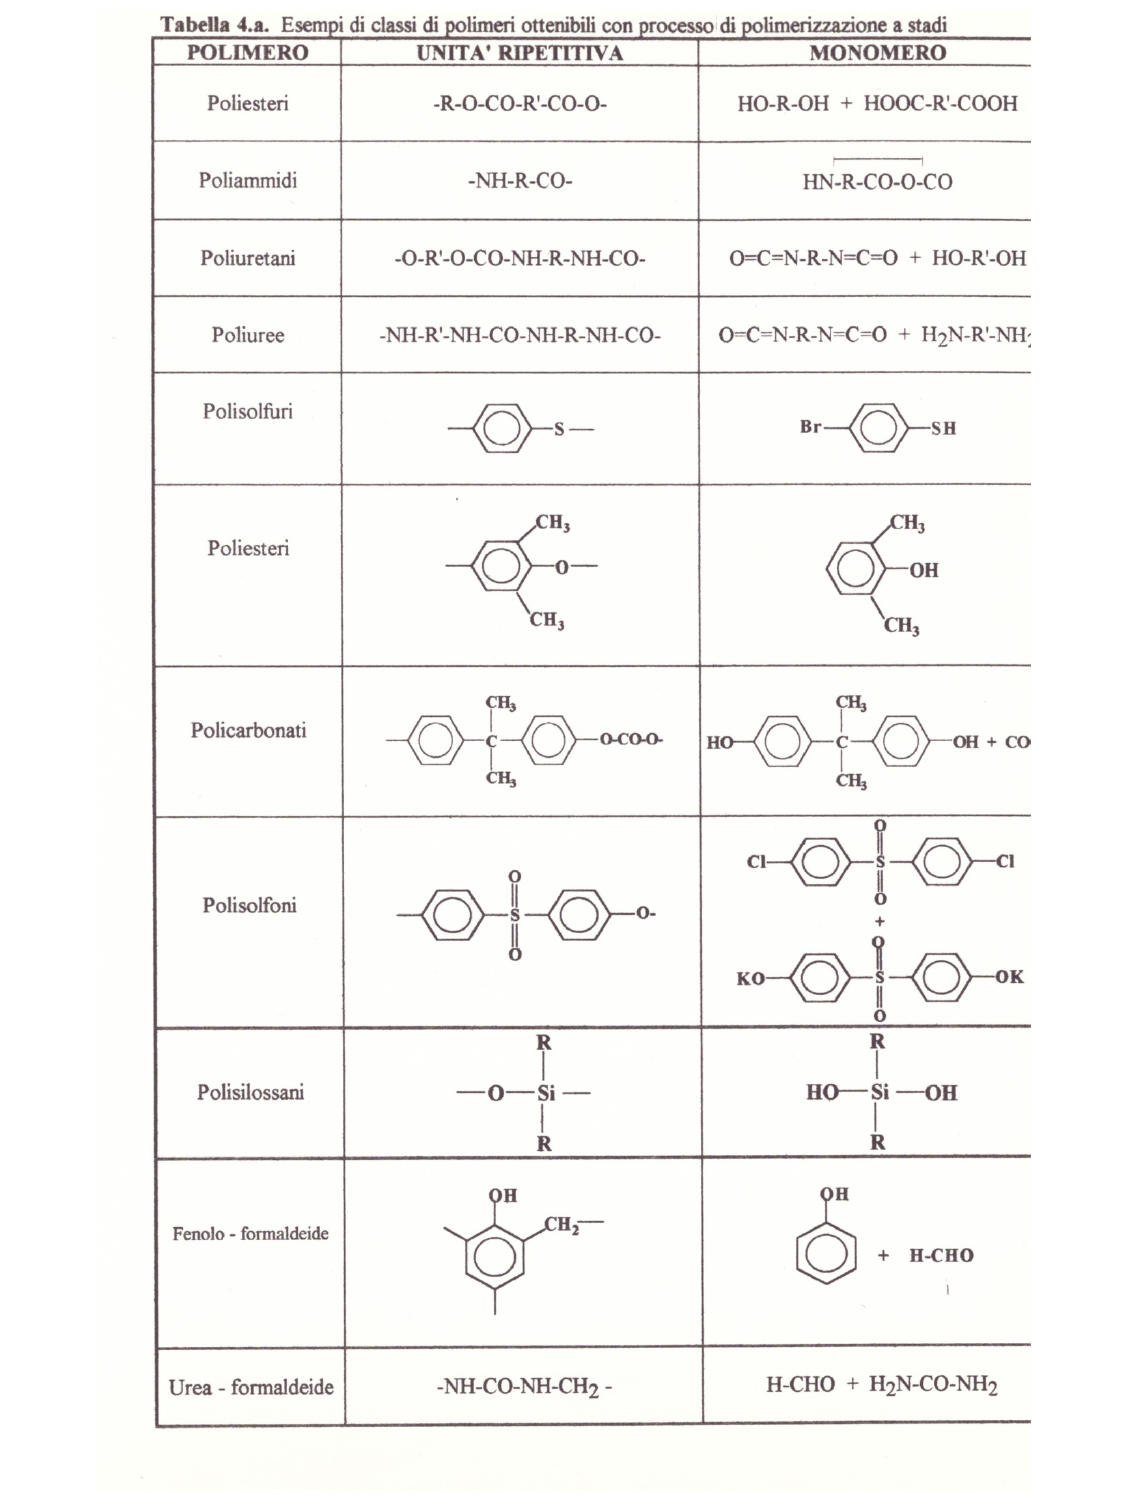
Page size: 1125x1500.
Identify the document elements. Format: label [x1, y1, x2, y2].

picture [85, 0, 1040, 1500]
